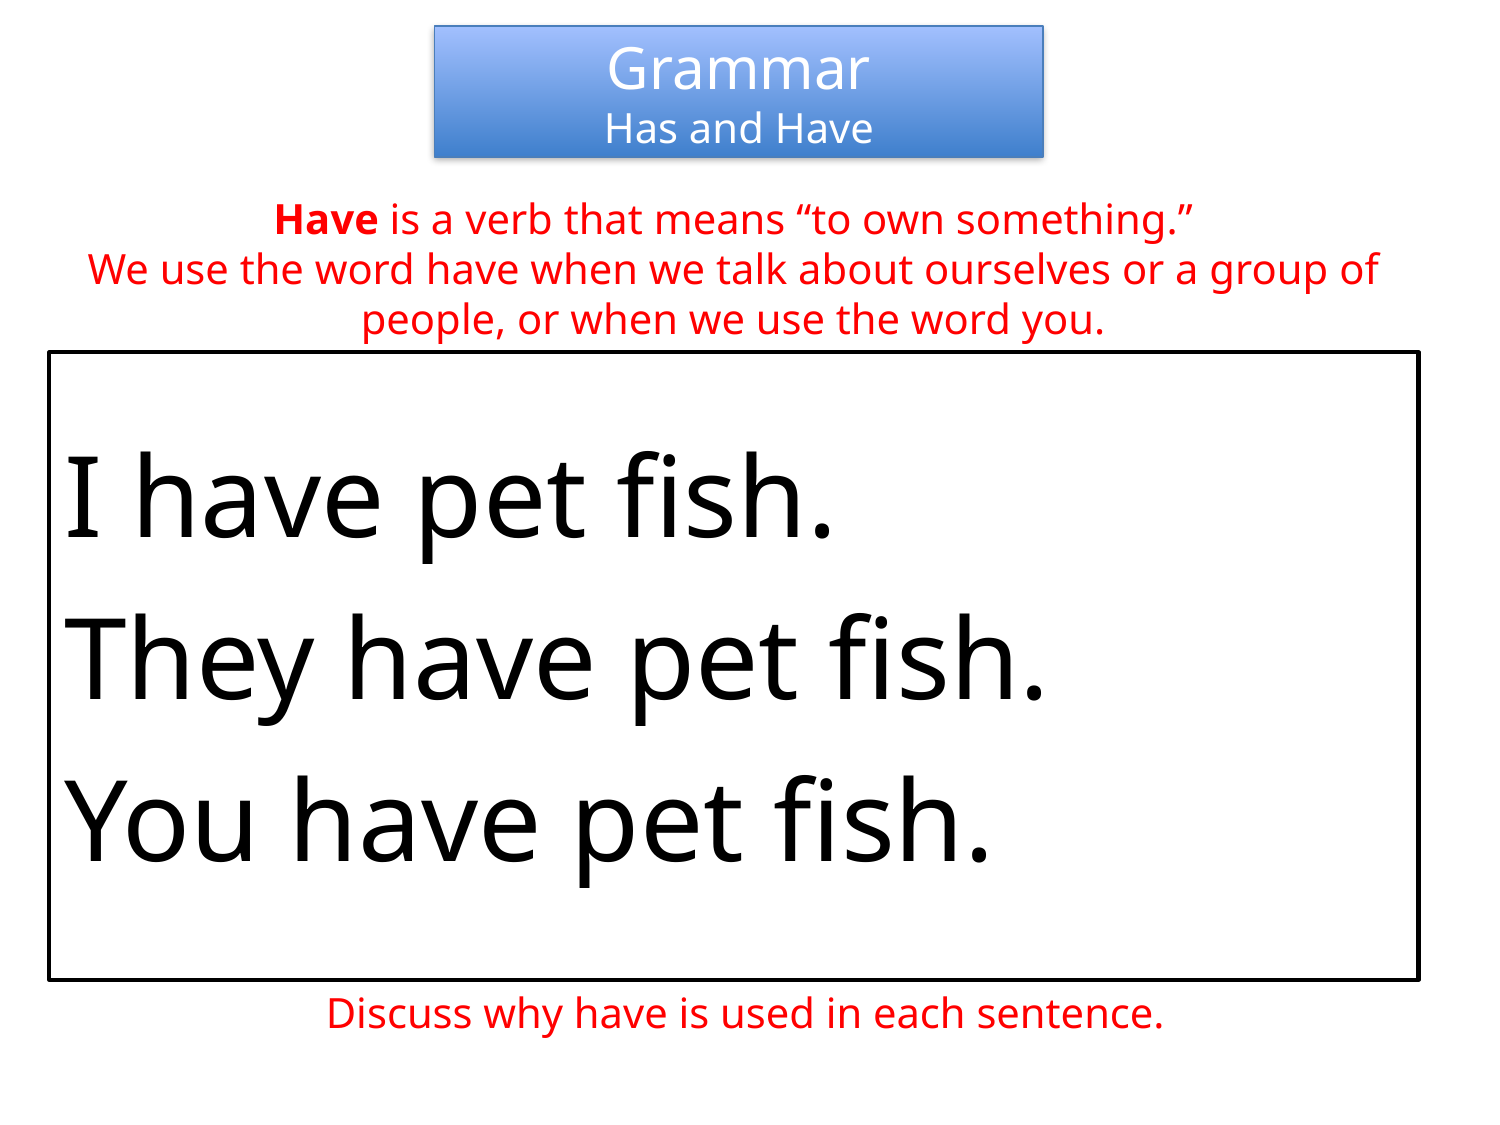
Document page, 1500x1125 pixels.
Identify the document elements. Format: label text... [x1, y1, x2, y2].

text_box Grammar Has and Have [434, 25, 1044, 158]
text_box Have is a verb that means “to own something.” We use the word have when we talk about ourselves or a group of people, or when we use the word you. [20, 185, 1446, 350]
text_box Discuss why have is used in each sentence. [32, 979, 1459, 1045]
text_box I have pet fish. They have pet fish. You have pet fish. [47, 350, 1421, 979]
